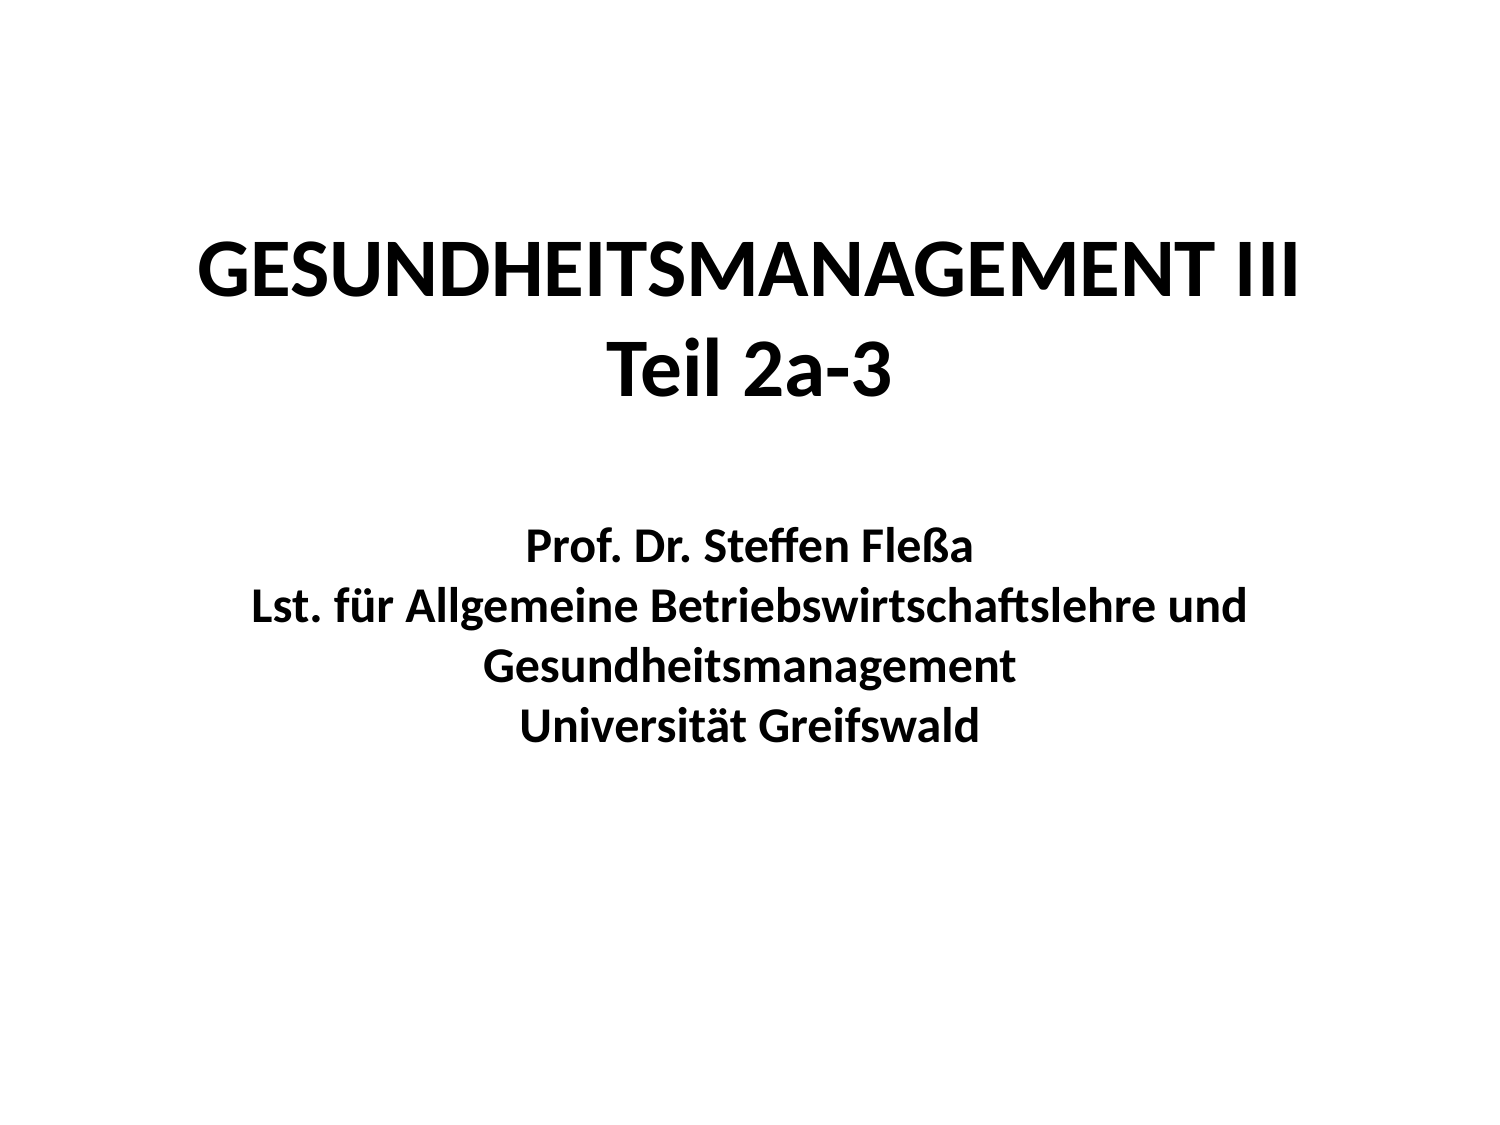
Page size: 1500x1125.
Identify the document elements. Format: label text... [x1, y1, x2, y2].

title GESUNDHEITSMANAGEMENT III Teil 2a-3 Prof. Dr. Steffen Fleßa Lst. für Allgemeine Betriebswirtschaftslehre und Gesundheitsmanagement Universität Greifswald [0, 113, 1500, 953]
